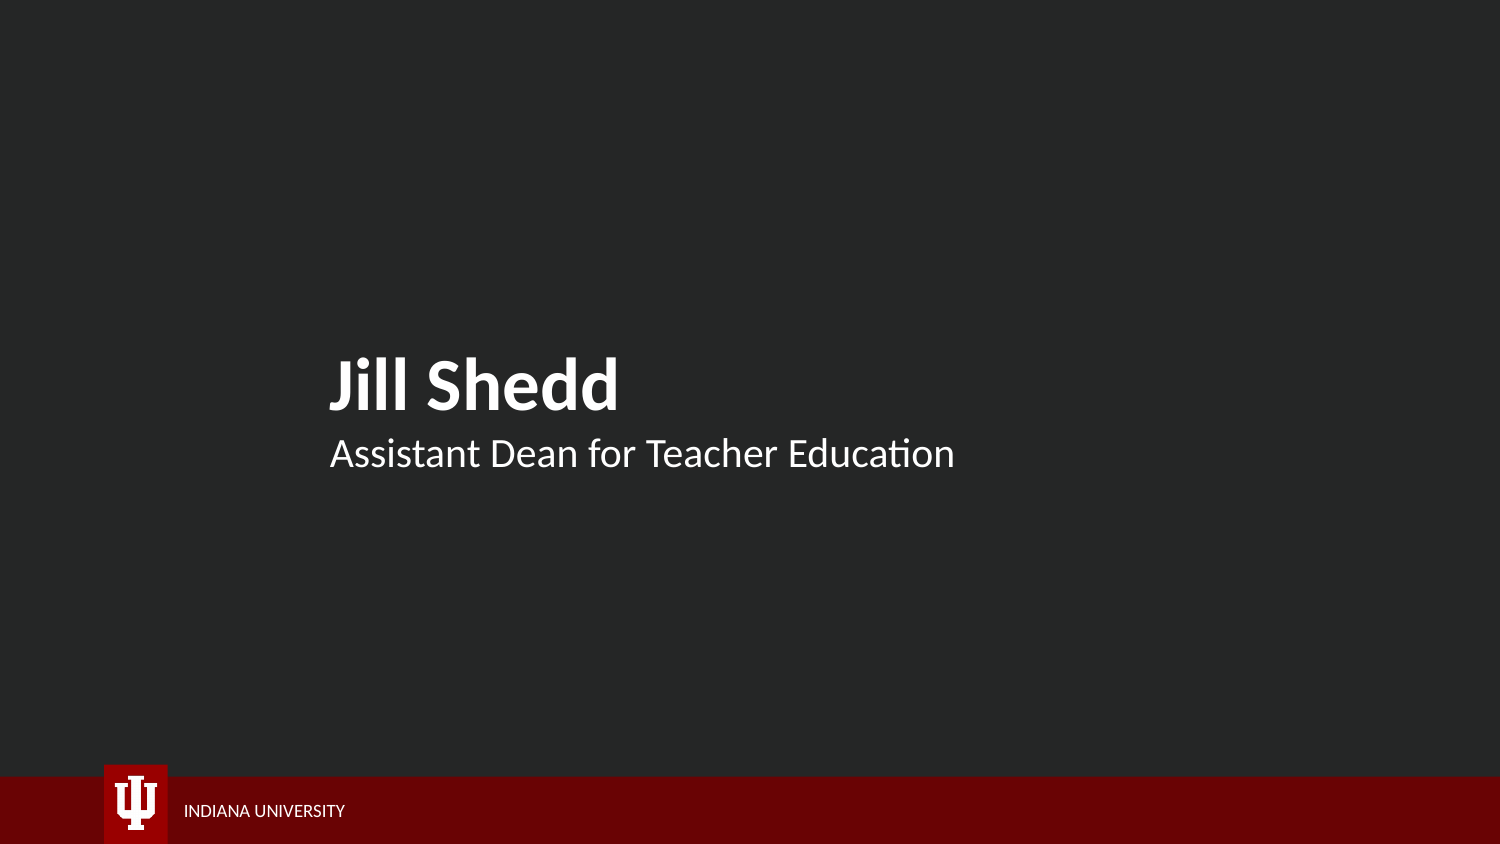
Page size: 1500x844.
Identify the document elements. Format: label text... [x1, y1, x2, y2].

text_box Jill Shedd Assistant Dean for Teacher Education [315, 328, 971, 484]
